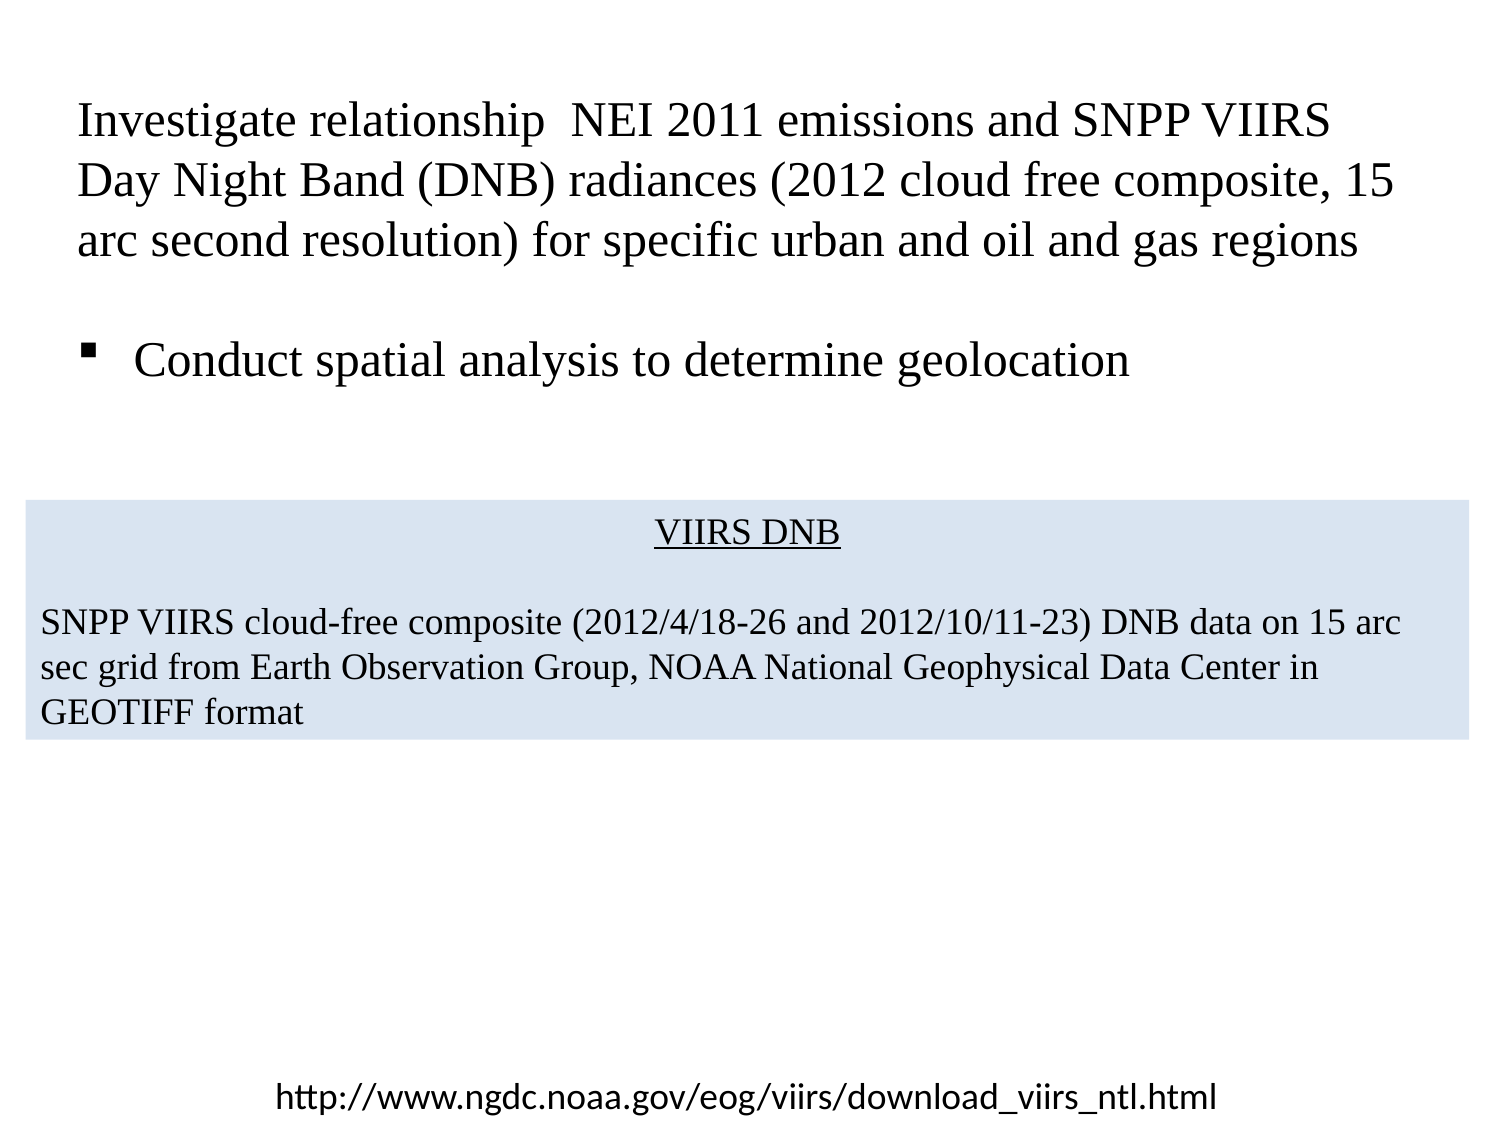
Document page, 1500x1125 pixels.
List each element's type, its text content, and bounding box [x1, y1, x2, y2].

text_box VIIRS DNB SNPP VIIRS cloud-free composite (2012/4/18-26 and 2012/10/11-23) DNB data on 15 arc sec grid from Earth Observation Group, NOAA National Geophysical Data Center in GEOTIFF format [25, 499, 1470, 740]
text_box Investigate relationship NEI 2011 emissions and SNPP VIIRS Day Night Band (DNB) radiances (2012 cloud free composite, 15 arc second resolution) for specific urban and oil and gas regions Conduct spatial analysis to determine geolocation [62, 78, 1413, 454]
text_box http://www.ngdc.noaa.gov/eog/viirs/download_viirs_ntl.html [0, 1064, 1497, 1125]
